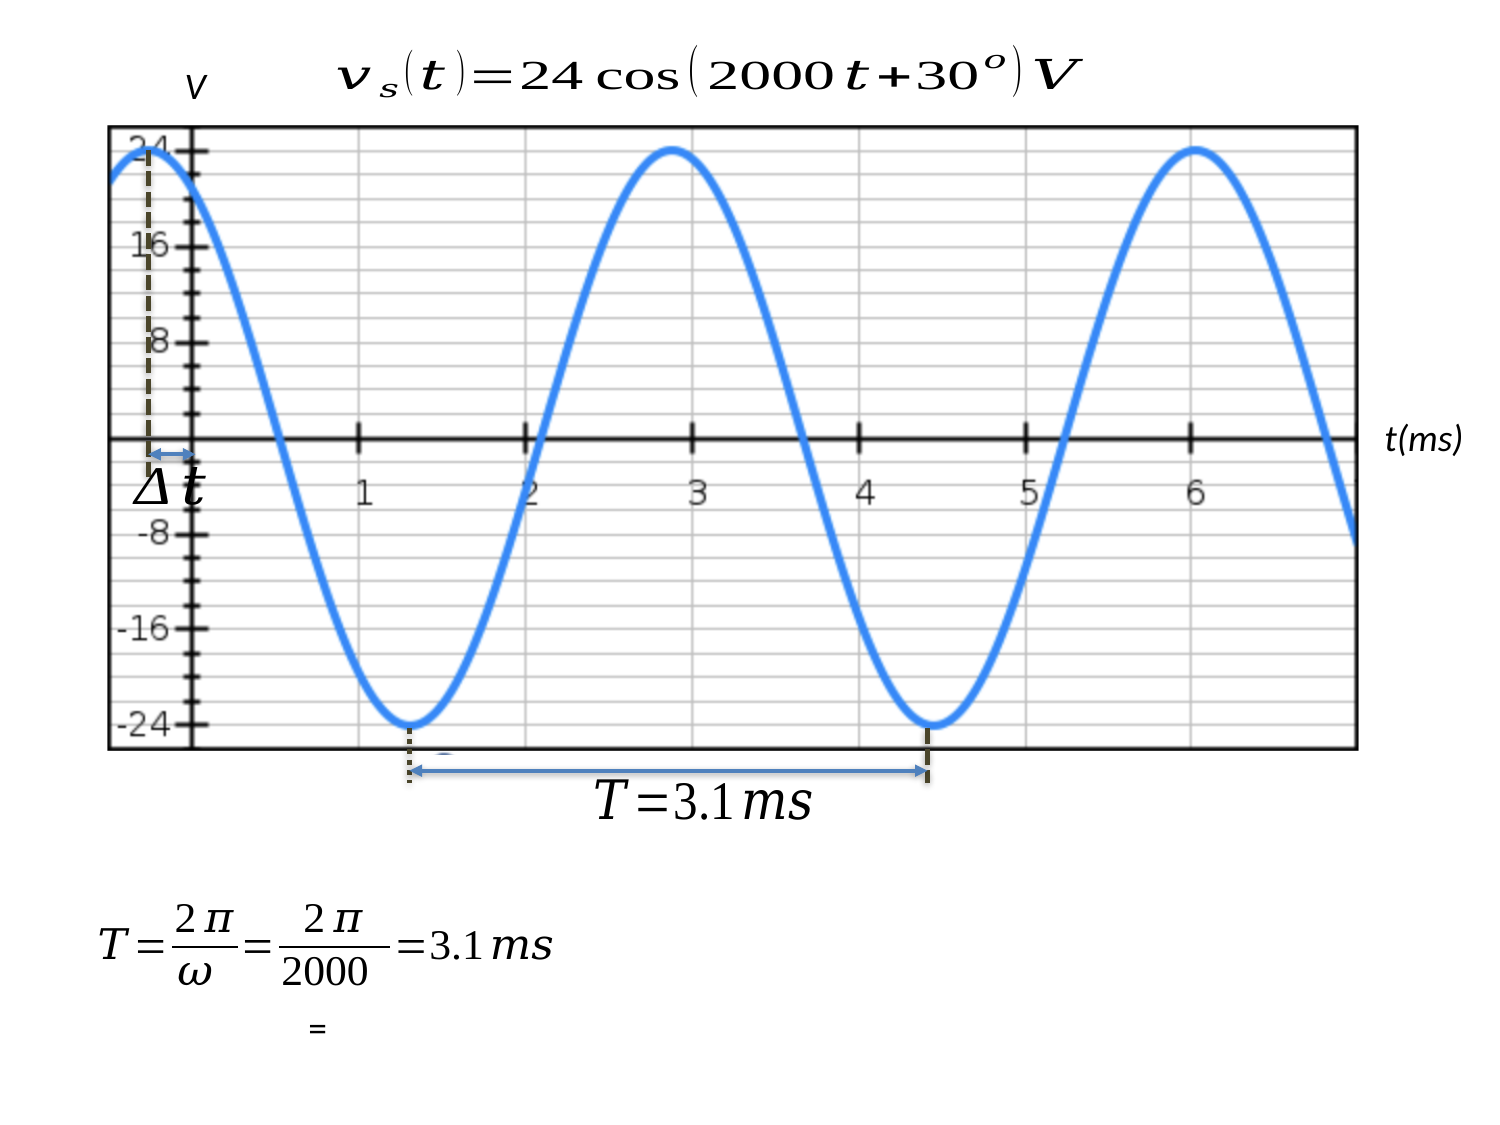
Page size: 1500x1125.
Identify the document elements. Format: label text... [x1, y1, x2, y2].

text_box t(ms) [1373, 406, 1479, 467]
picture [97, 118, 1369, 755]
text_box V [169, 54, 221, 115]
